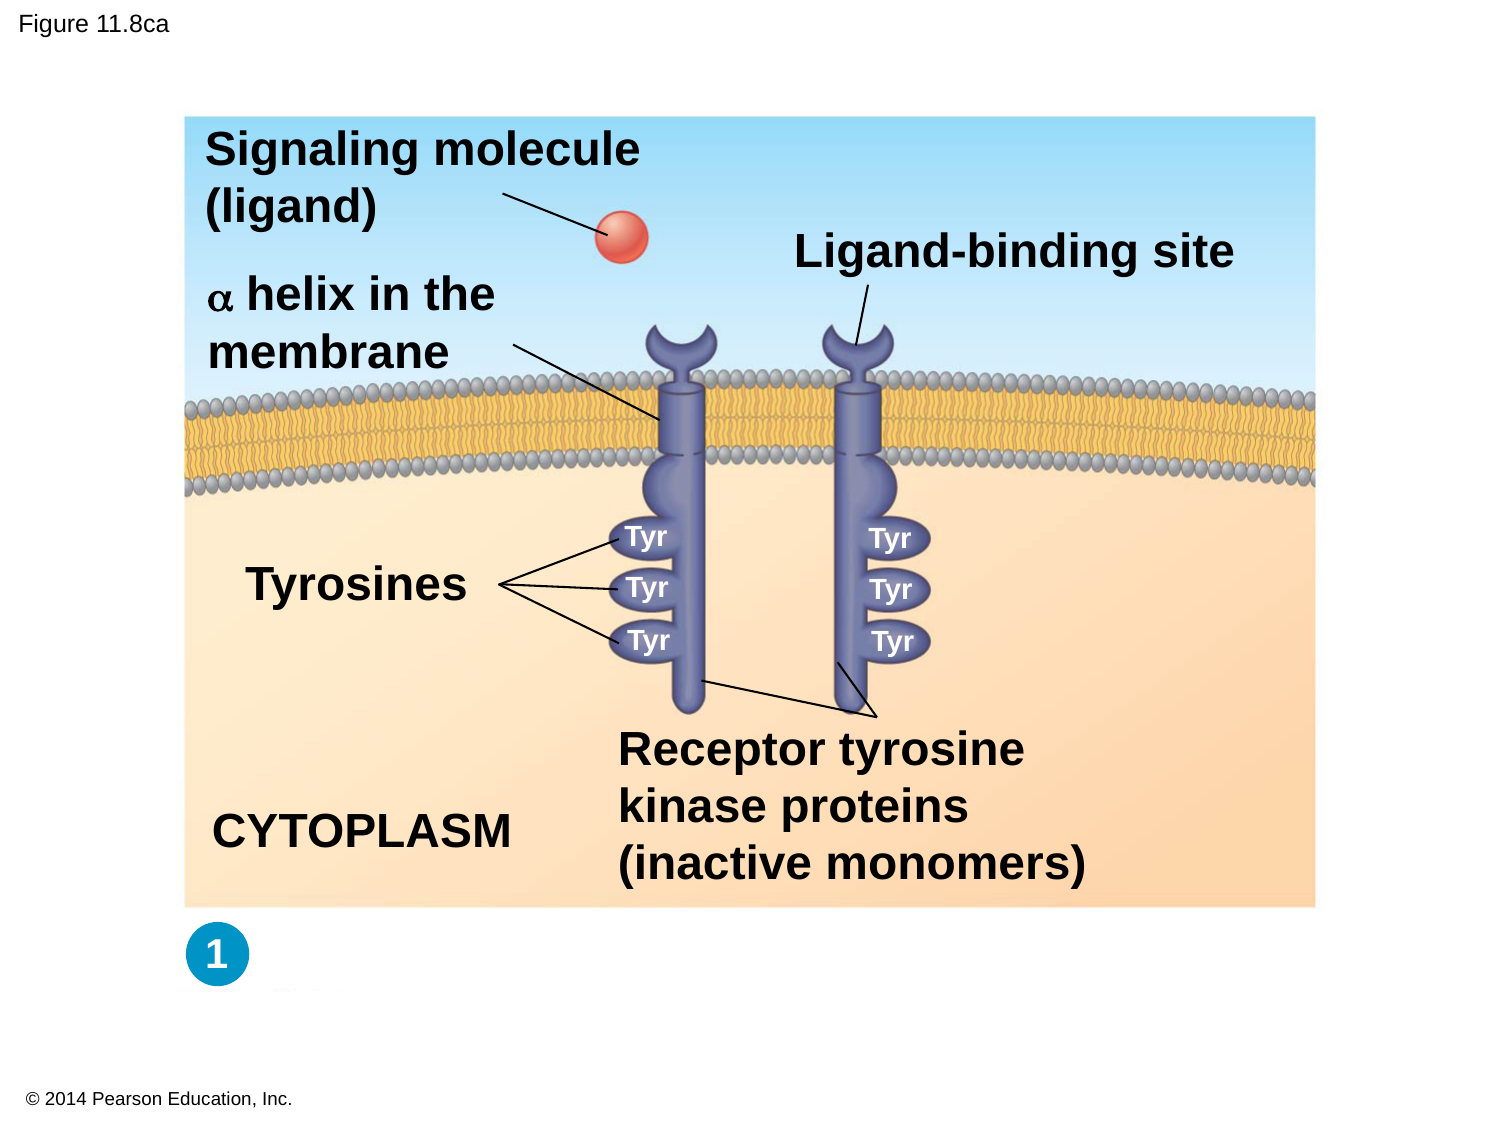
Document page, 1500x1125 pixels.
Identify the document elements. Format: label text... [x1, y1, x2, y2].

title Figure 11.8ca [3, 0, 930, 50]
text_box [497, 583, 620, 644]
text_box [502, 193, 608, 236]
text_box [837, 662, 878, 680]
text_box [701, 680, 878, 718]
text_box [499, 538, 620, 583]
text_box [512, 344, 660, 421]
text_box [186, 922, 249, 986]
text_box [855, 284, 869, 346]
picture [176, 108, 1324, 992]
